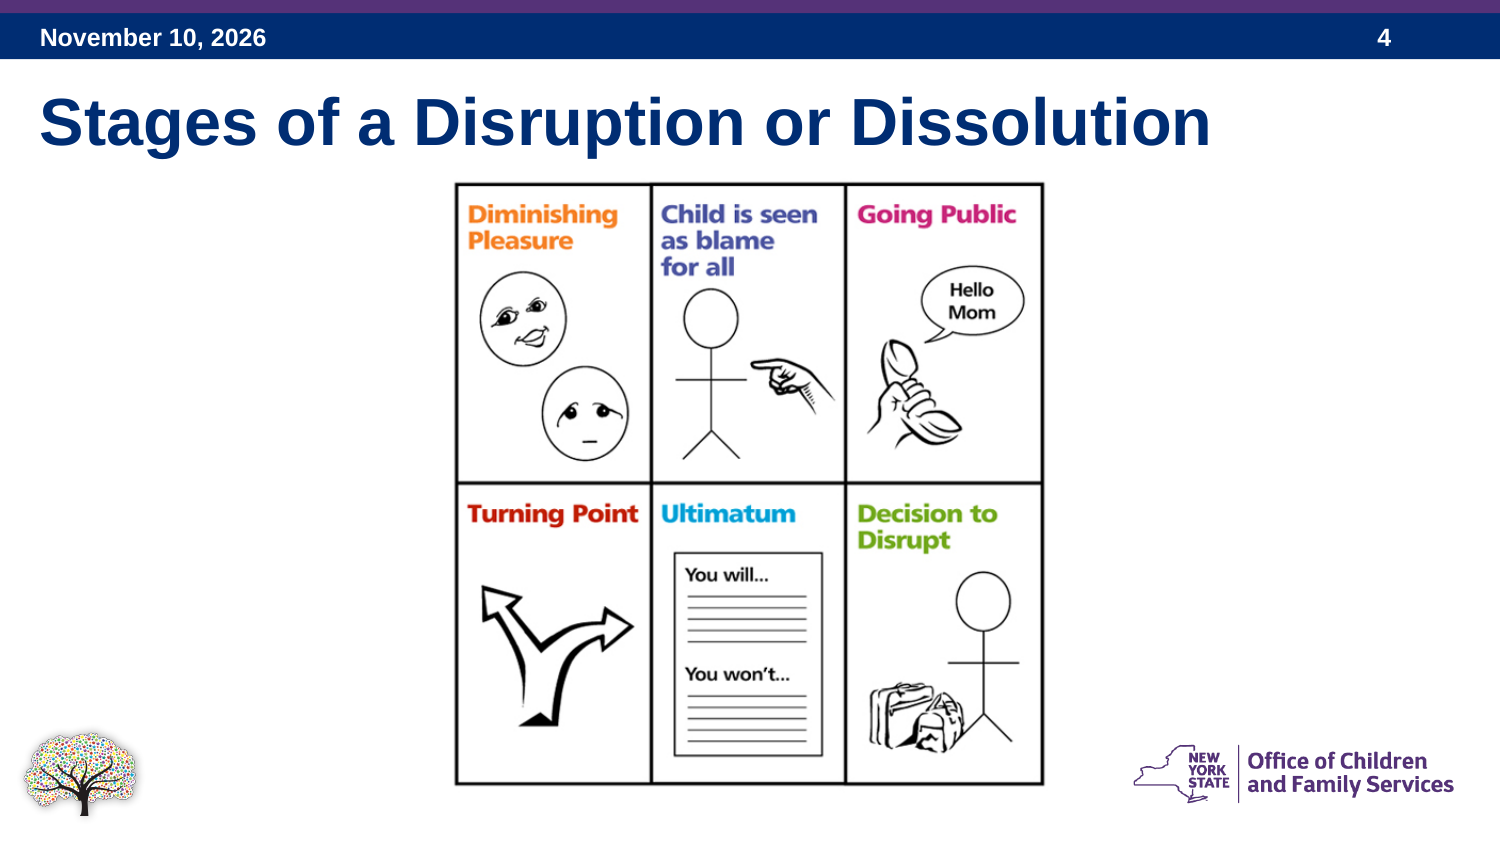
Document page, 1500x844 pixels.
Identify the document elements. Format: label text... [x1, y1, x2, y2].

picture [23, 732, 137, 816]
picture [1123, 734, 1463, 813]
picture [445, 170, 1055, 798]
list Stages of a Disruption or Dissolution [24, 71, 1450, 177]
